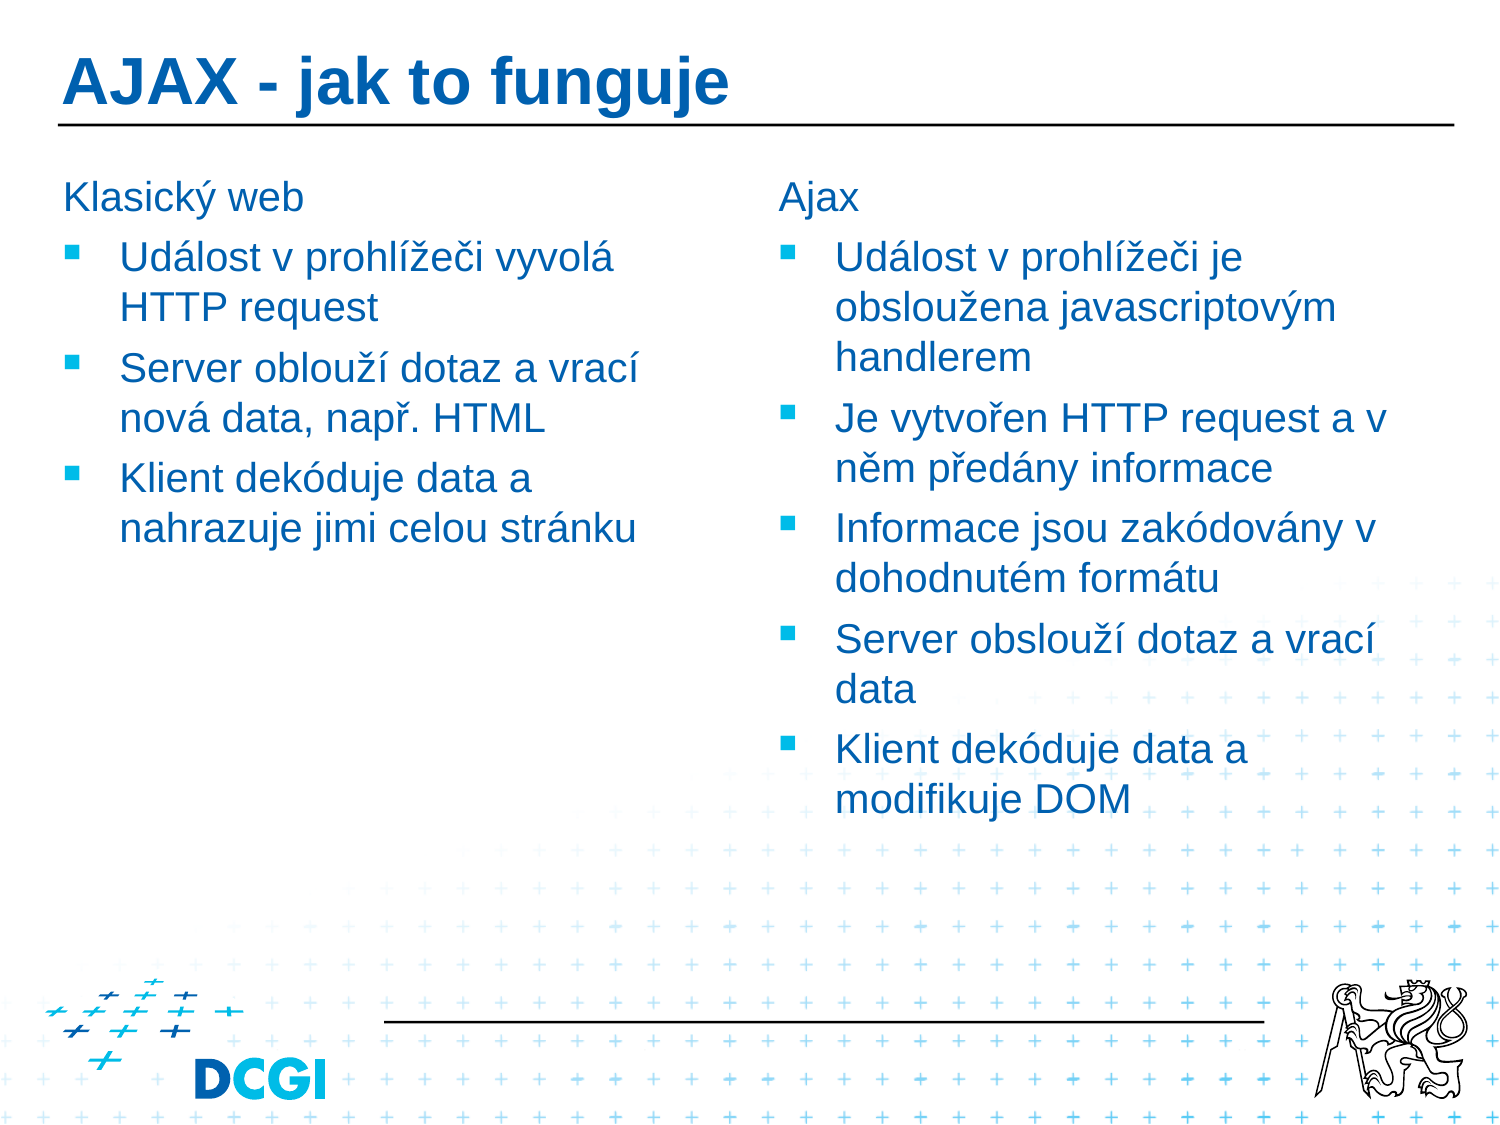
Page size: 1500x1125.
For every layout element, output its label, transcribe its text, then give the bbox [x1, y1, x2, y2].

list Ajax Událost v prohlížeči je obsloužena javascriptovým handlerem Je vytvořen HTTP request a v něm předány informace Informace jsou zakódovány v dohodnutém formátu Server obslouží dotaz a vrací data Klient dekóduje data a modifikuje DOM [763, 161, 1455, 943]
list Klasický web Událost v prohlížeči vyvolá HTTP request Server oblouží dotaz a vrací nová data, např. HTML Klient dekóduje data a nahrazuje jimi celou stránku [47, 161, 740, 943]
title AJAX - jak to funguje [45, 11, 1455, 126]
picture [0, 244, 1500, 1125]
